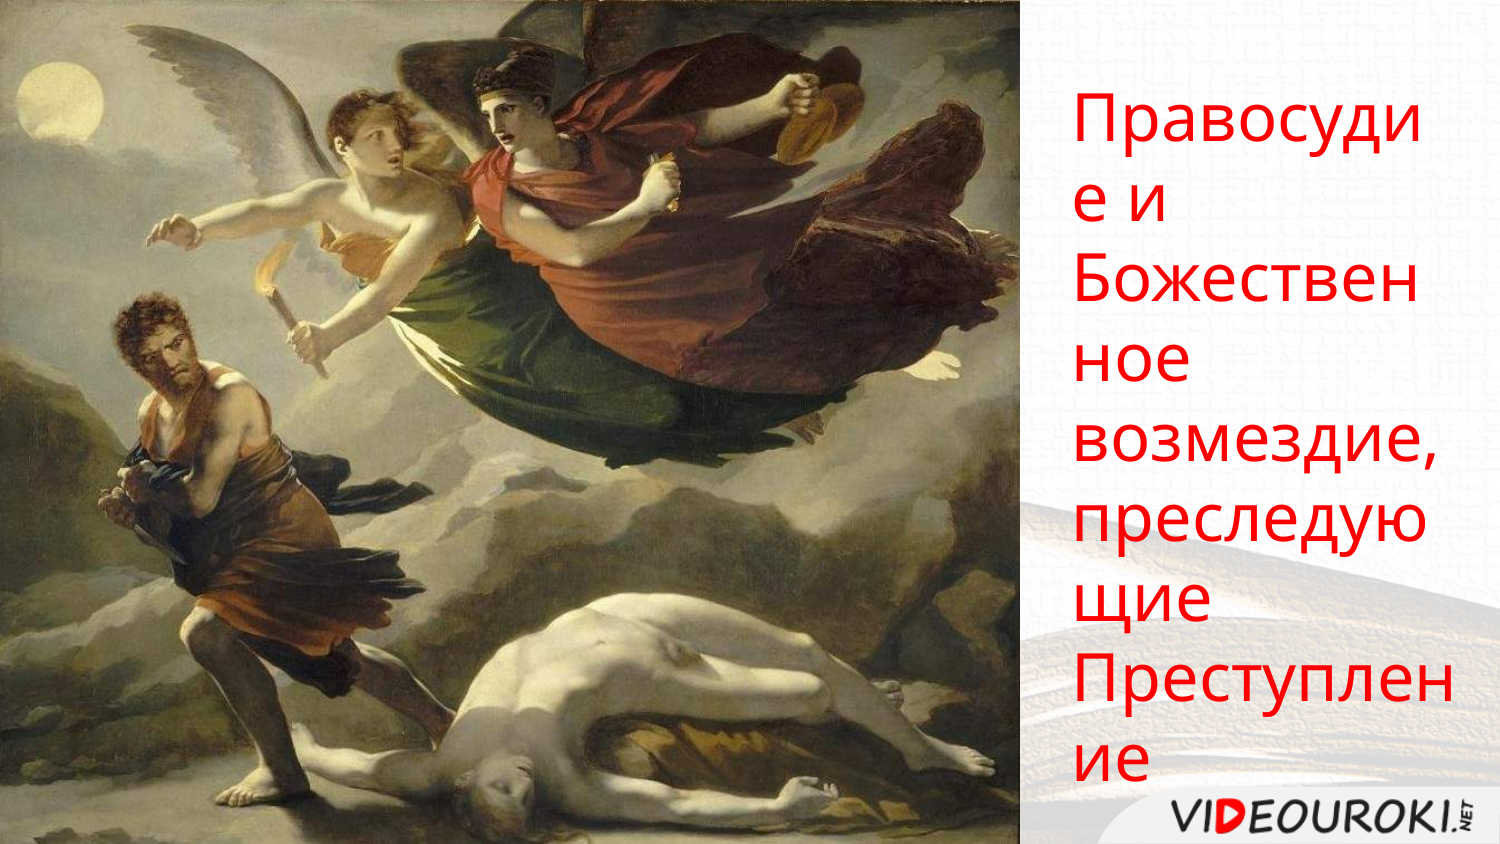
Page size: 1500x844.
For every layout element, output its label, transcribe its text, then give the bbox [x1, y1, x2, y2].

text_box Правосудие и Божественное возмездие, преследующие Преступление Худ. П. Прюдон [1057, 67, 1476, 844]
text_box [1097, 786, 1500, 844]
picture [0, 0, 1021, 844]
